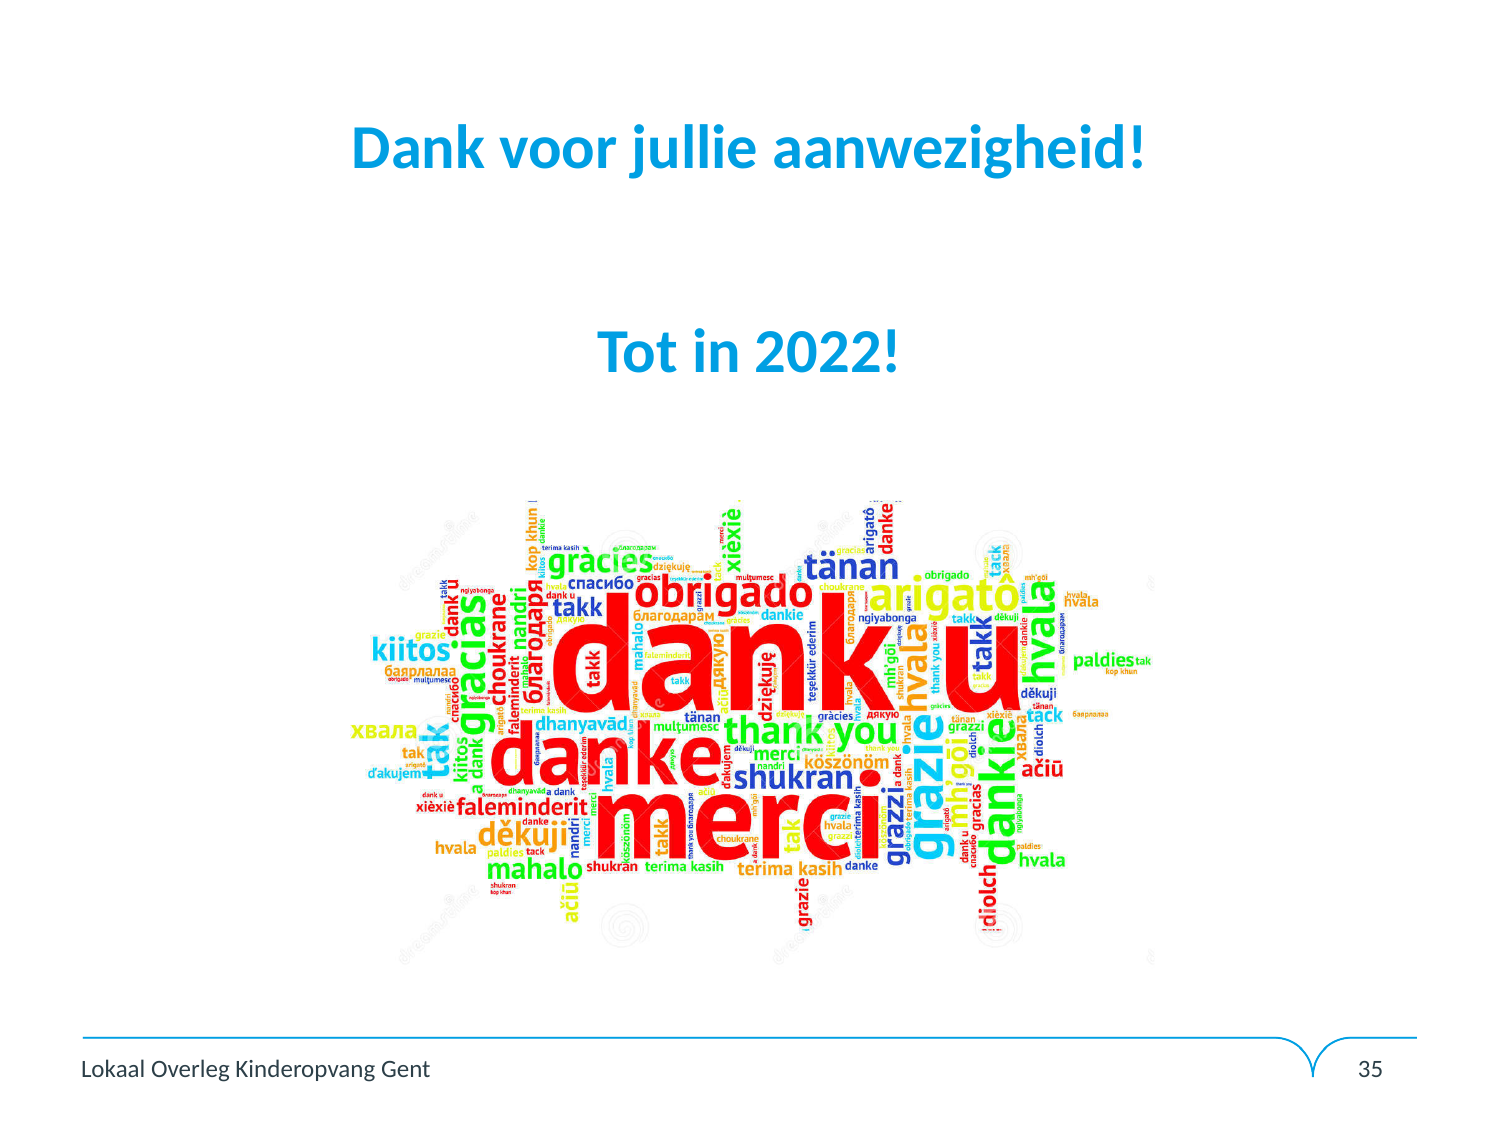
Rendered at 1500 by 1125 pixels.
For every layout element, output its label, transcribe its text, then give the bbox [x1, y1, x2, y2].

slide_number 35 [1339, 1052, 1402, 1091]
picture [78, 1032, 1421, 1081]
title Dank voor jullie aanwezigheid! Tot in 2022! [125, 113, 1375, 302]
picture [345, 444, 1155, 979]
footer Lokaal Overleg Kinderopvang Gent [80, 1052, 1034, 1089]
